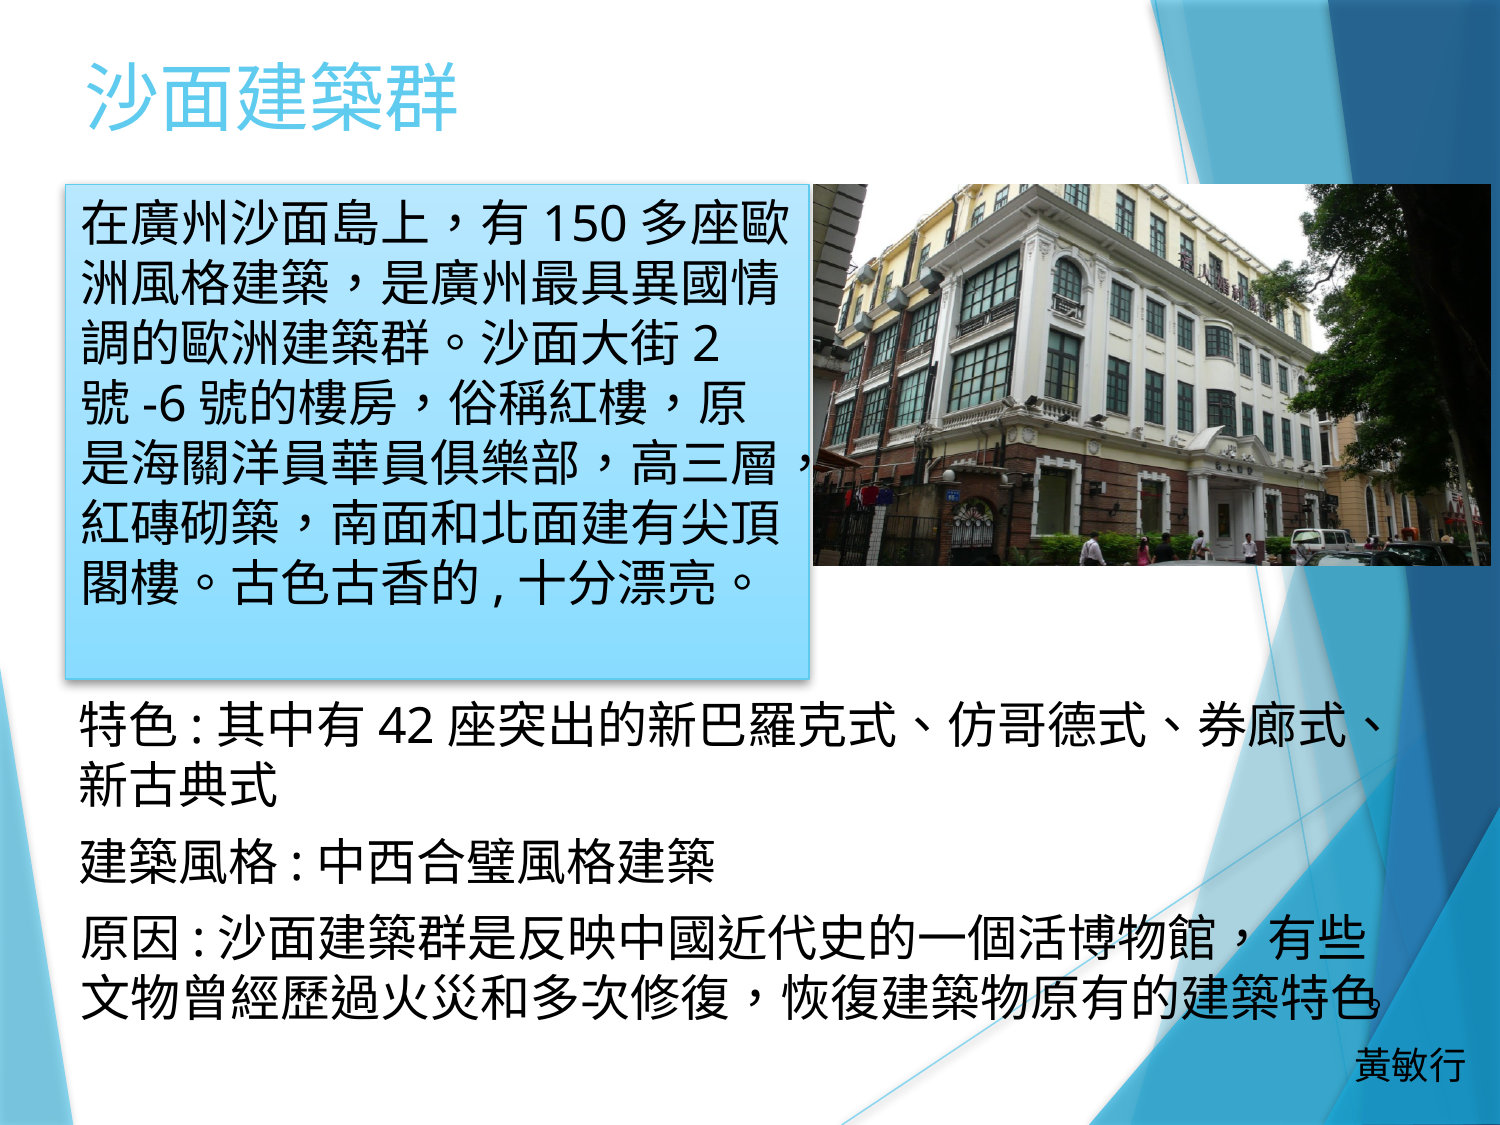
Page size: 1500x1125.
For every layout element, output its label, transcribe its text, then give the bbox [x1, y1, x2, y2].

text_box 在廣州沙面島上，有150多座歐洲風格建築，是廣州最具異國情調的歐洲建築群。沙面大街2號-6號的樓房，俗稱紅樓，原是海關洋員華員俱樂部，高三層，紅磚砌築，南面和北面建有尖頂閣樓。古色古香的,十分漂亮。 [65, 184, 810, 680]
title 沙面建築群 [69, 42, 1112, 182]
text_box 特色:其中有42座突出的新巴羅克式、仿哥德式、券廊式、新古典式 [63, 686, 1411, 822]
text_box 建築風格:中西合璧風格建築 [63, 822, 1411, 898]
text_box 黃敏行 [1339, 1035, 1482, 1095]
text_box 。 [1352, 964, 1421, 1024]
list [812, 184, 1492, 567]
text_box 原因:沙面建築群是反映中國近代史的一個活博物館，有些文物曾經歷過火災和多次修復，恢復建築物原有的建築特色 [65, 898, 1413, 1034]
